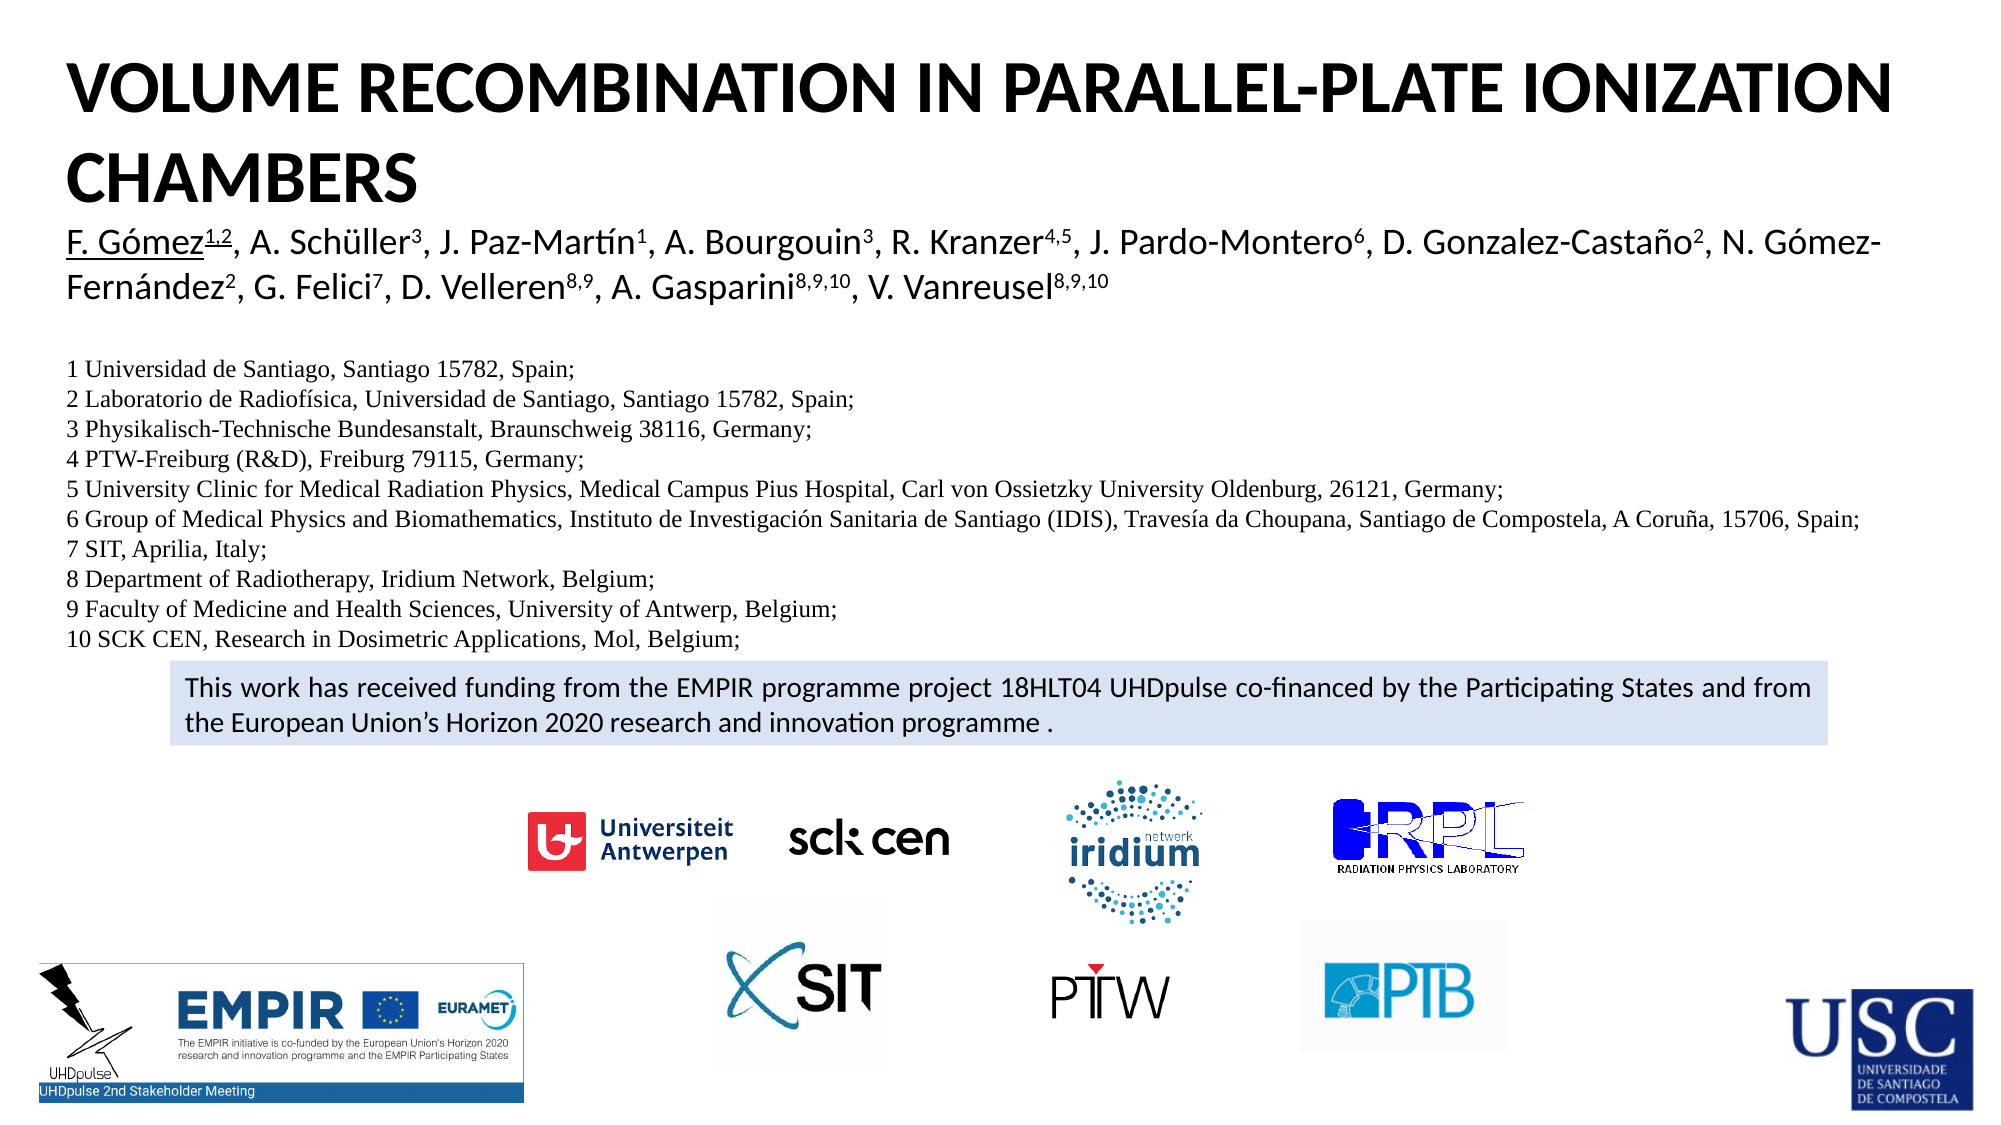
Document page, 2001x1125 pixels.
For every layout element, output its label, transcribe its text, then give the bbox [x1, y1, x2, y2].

picture [1785, 989, 1974, 1111]
text_box VOLUME RECOMBINATION IN PARALLEL-PLATE IONIZATION CHAMBERS F. Gómez1,2, A. Schüller3, J. Paz-Martín1, A. Bourgouin3, R. Kranzer4,5, J. Pardo-Montero6, D. Gonzalez-Castaño2, N. Gómez-Fernández2, G. Felici7, D. Velleren8,9, A. Gasparini8,9,10, V. Vanreusel8,9,10 1 Universidad de Santiago, Santiago 15782, Spain; 2 Laboratorio de Radiofísica, Universidad de Santiago, Santiago 15782, Spain; 3 Physikalisch-Technische Bundesanstalt, Braunschweig 38116, Germany; 4 PTW-Freiburg (R&D), Freiburg 79115, Germany; 5 University Clinic for Medical Radiation Physics, Medical Campus Pius Hospital, Carl von Ossietzky University Oldenburg, 26121, Germany; 6 Group of Medical Physics and Biomathematics, Instituto de Investigación Sanitaria de Santiago (IDIS), Travesía da Choupana, Santiago de Compostela, A Coruña, 15706, Spain; 7 SIT, Aprilia, Italy; 8 Department of Radiotherapy, Iridium Network, Belgium; 9 Faculty of Medicine and Health Sciences, University of Antwerp, Belgium; 10 SCK CEN, Research in Dosimetric Applications, Mol, Belgium; [51, 30, 1947, 690]
picture [1325, 790, 1535, 880]
picture [39, 963, 524, 1103]
picture [784, 792, 953, 881]
picture [1050, 932, 1171, 1052]
picture [713, 898, 890, 1075]
text_box This work has received funding from the EMPIR programme project 18HLT04 UHDpulse co-financed by the Participating States and from the European Union’s Horizon 2020 research and innovation programme . [170, 660, 1828, 746]
picture [513, 802, 747, 881]
picture [1298, 920, 1508, 1052]
picture [1058, 776, 1209, 927]
